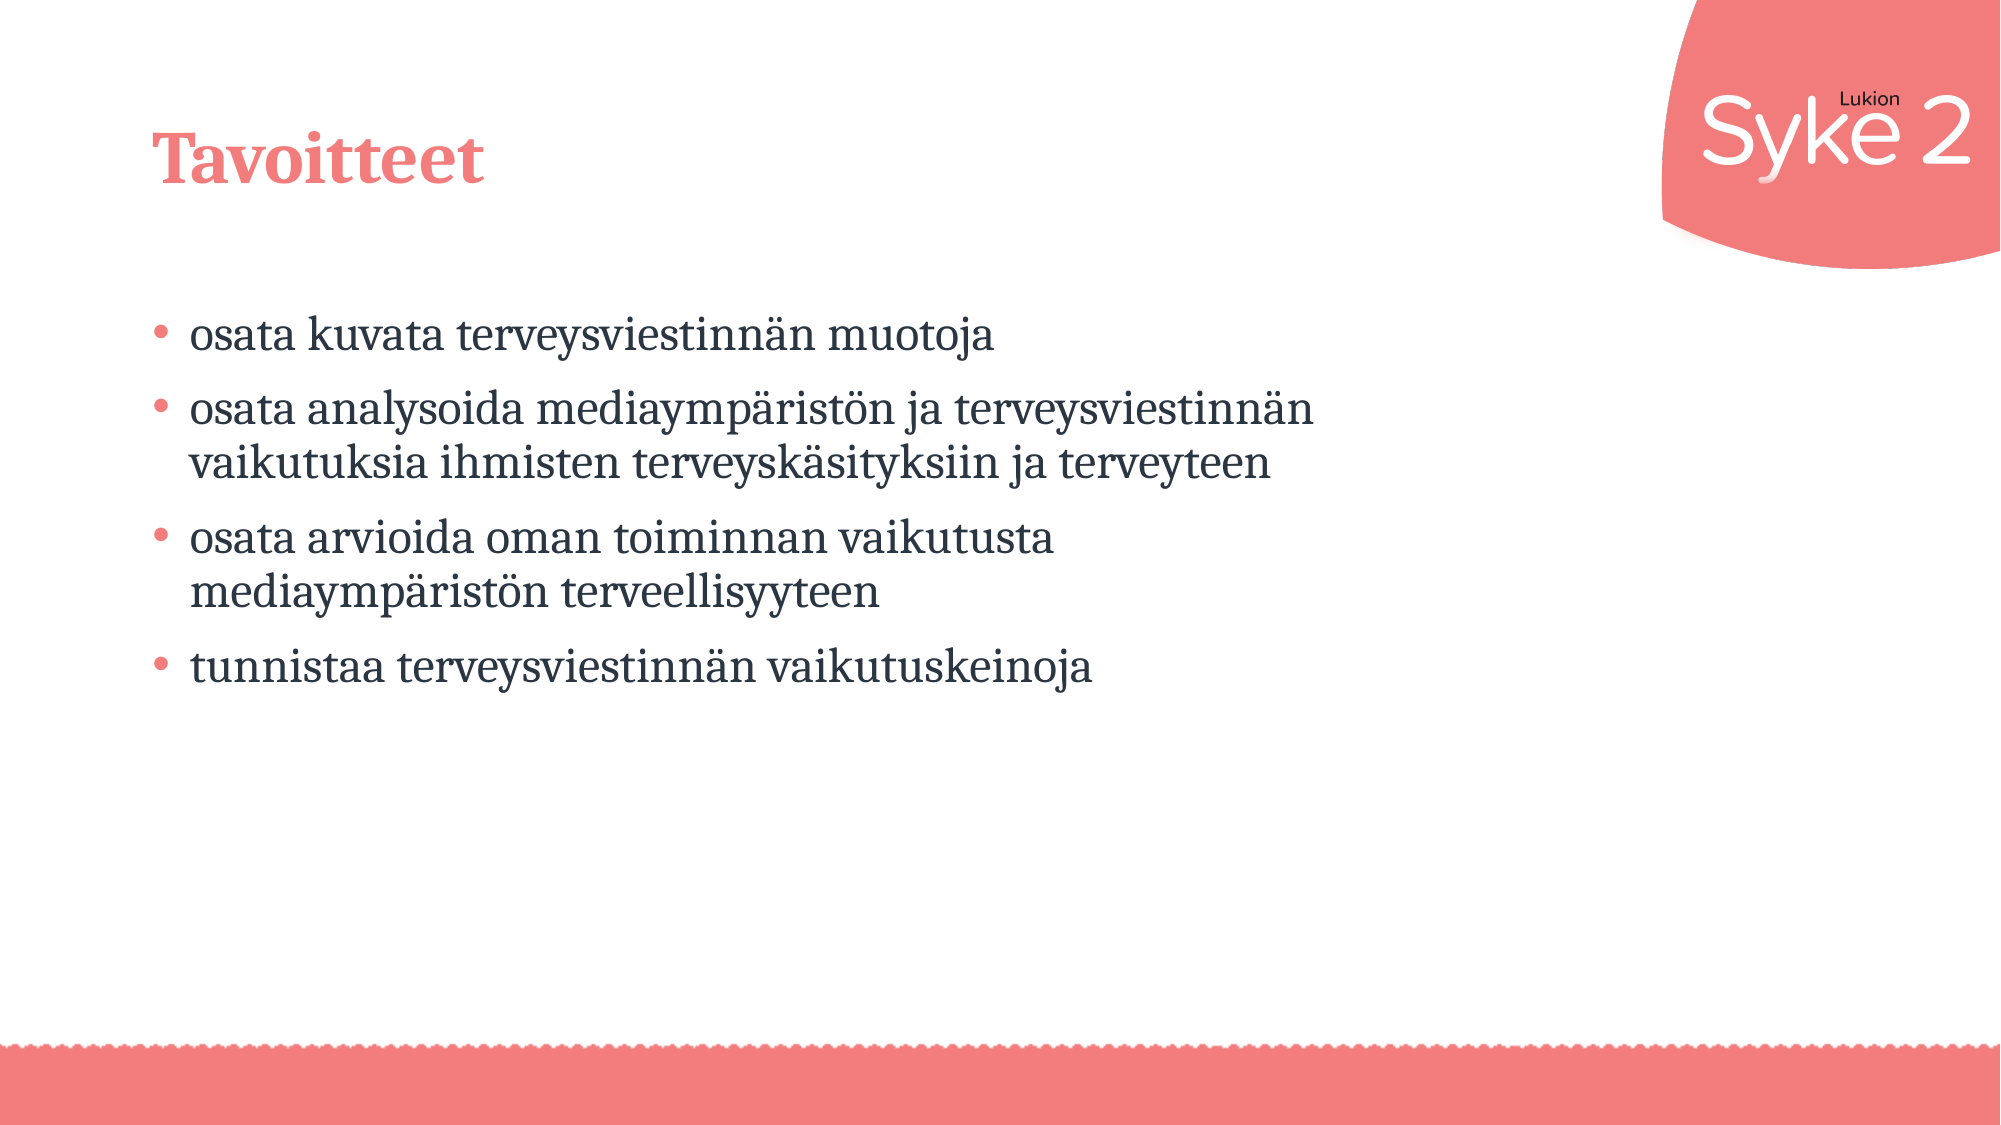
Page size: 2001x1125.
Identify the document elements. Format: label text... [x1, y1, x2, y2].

picture [1650, 0, 2001, 278]
picture [0, 1038, 2000, 1125]
title Tavoitteet [137, 111, 1451, 219]
list osata kuvata terveysviestinnän muotoja osata analysoida mediaympäristön ja terveysviestinnän vaikutuksia ihmisten terveyskäsityksiin ja terveyteen osata arvioida oman toiminnan vaikutusta mediaympäristön terveellisyyteen tunnistaa terveysviestinnän vaikutuskeinoja [137, 299, 1416, 1014]
